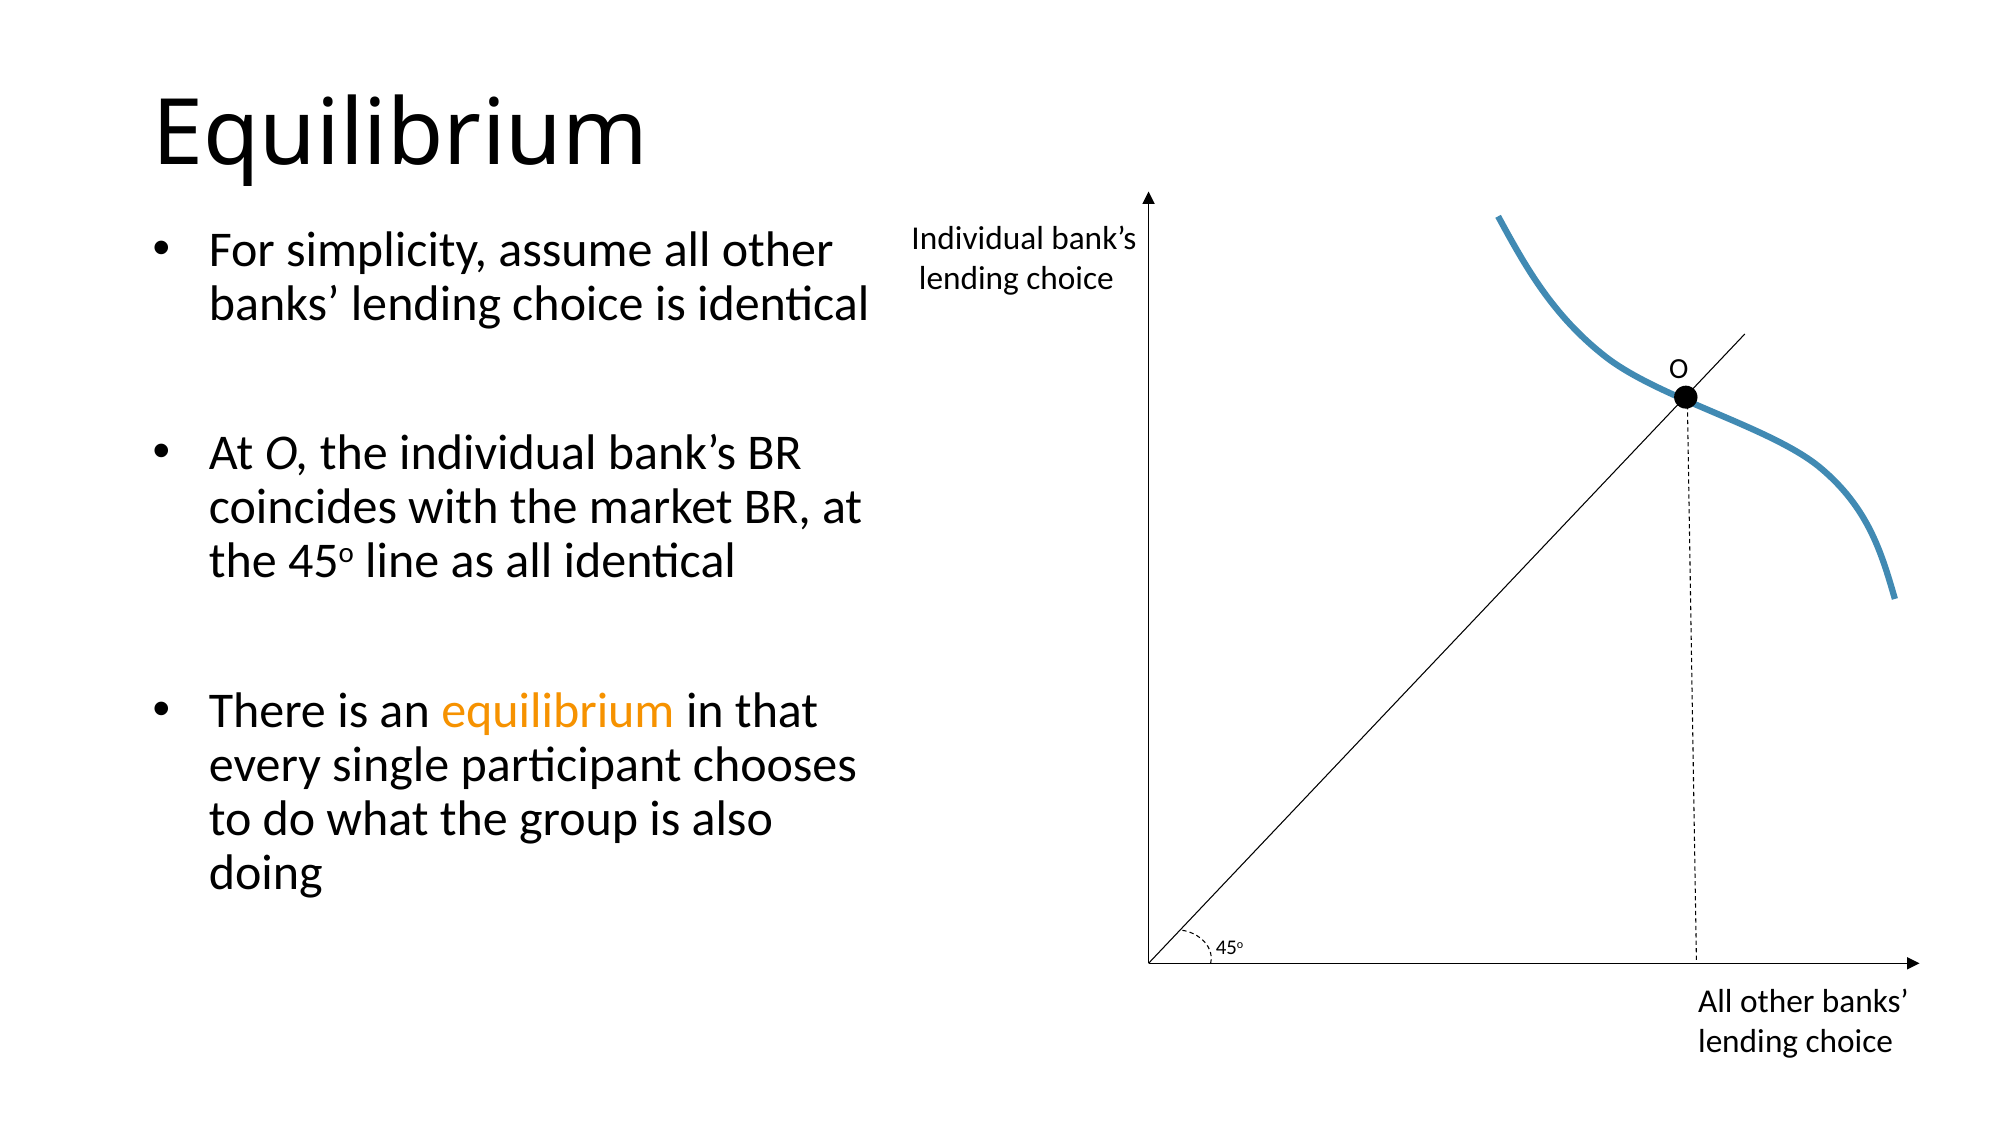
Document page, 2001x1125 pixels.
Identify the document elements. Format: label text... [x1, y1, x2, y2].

title Equilibrium [137, 30, 1967, 192]
list For simplicity, assume all other banks’ lending choice is identical At O, the individual bank’s BR coincides with the market BR, at the 45o line as all identical There is an equilibrium in that every single participant chooses to do what the group is also doing [137, 215, 899, 1022]
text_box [899, 191, 1940, 1071]
